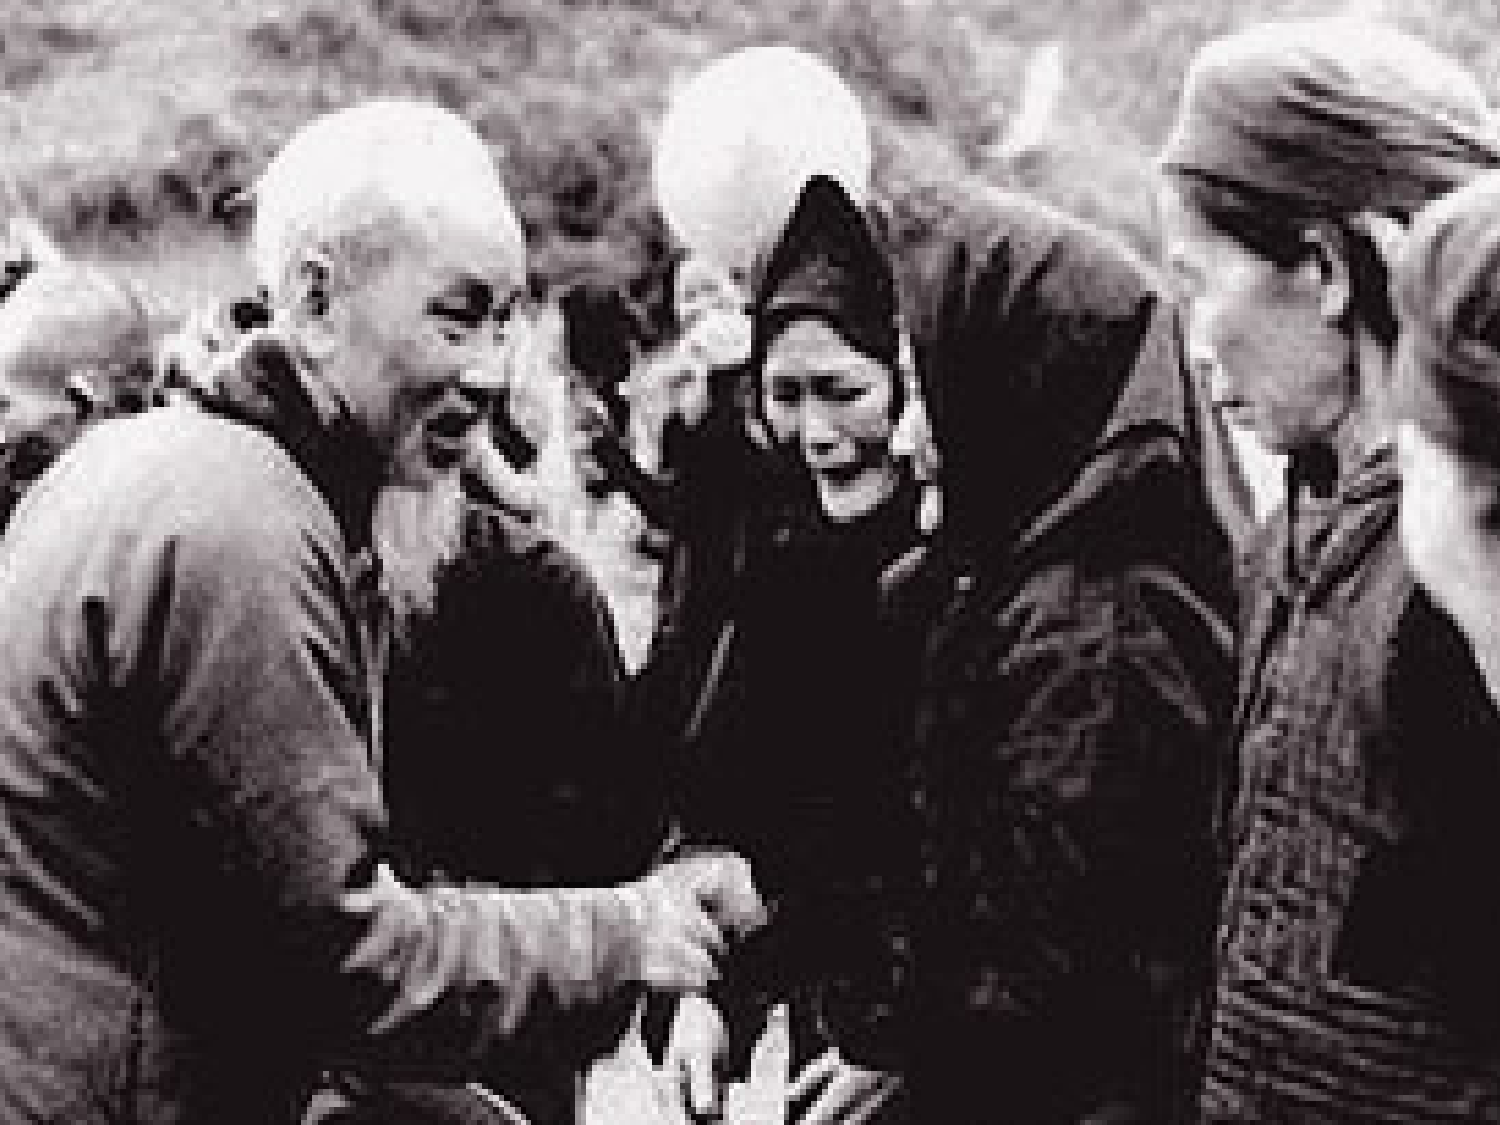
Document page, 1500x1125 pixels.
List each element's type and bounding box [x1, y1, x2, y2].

list [0, 0, 1500, 1125]
